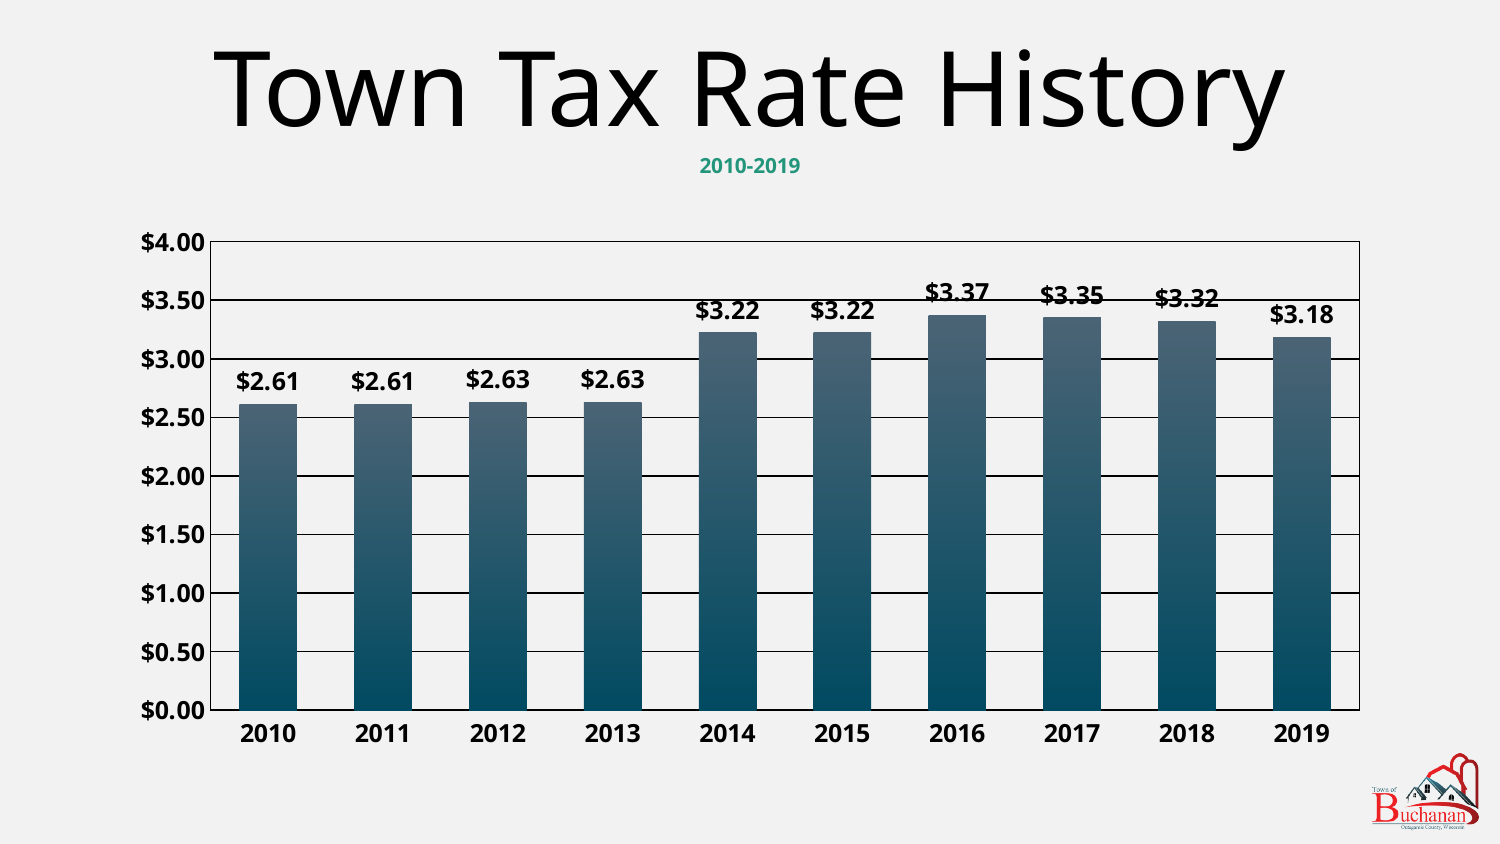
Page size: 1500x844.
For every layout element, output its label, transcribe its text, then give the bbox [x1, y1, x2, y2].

picture [1372, 753, 1479, 831]
text_box 2010-2019 [525, 143, 975, 194]
chart [115, 213, 1385, 762]
text_box Town Tax Rate History [0, 42, 1500, 144]
